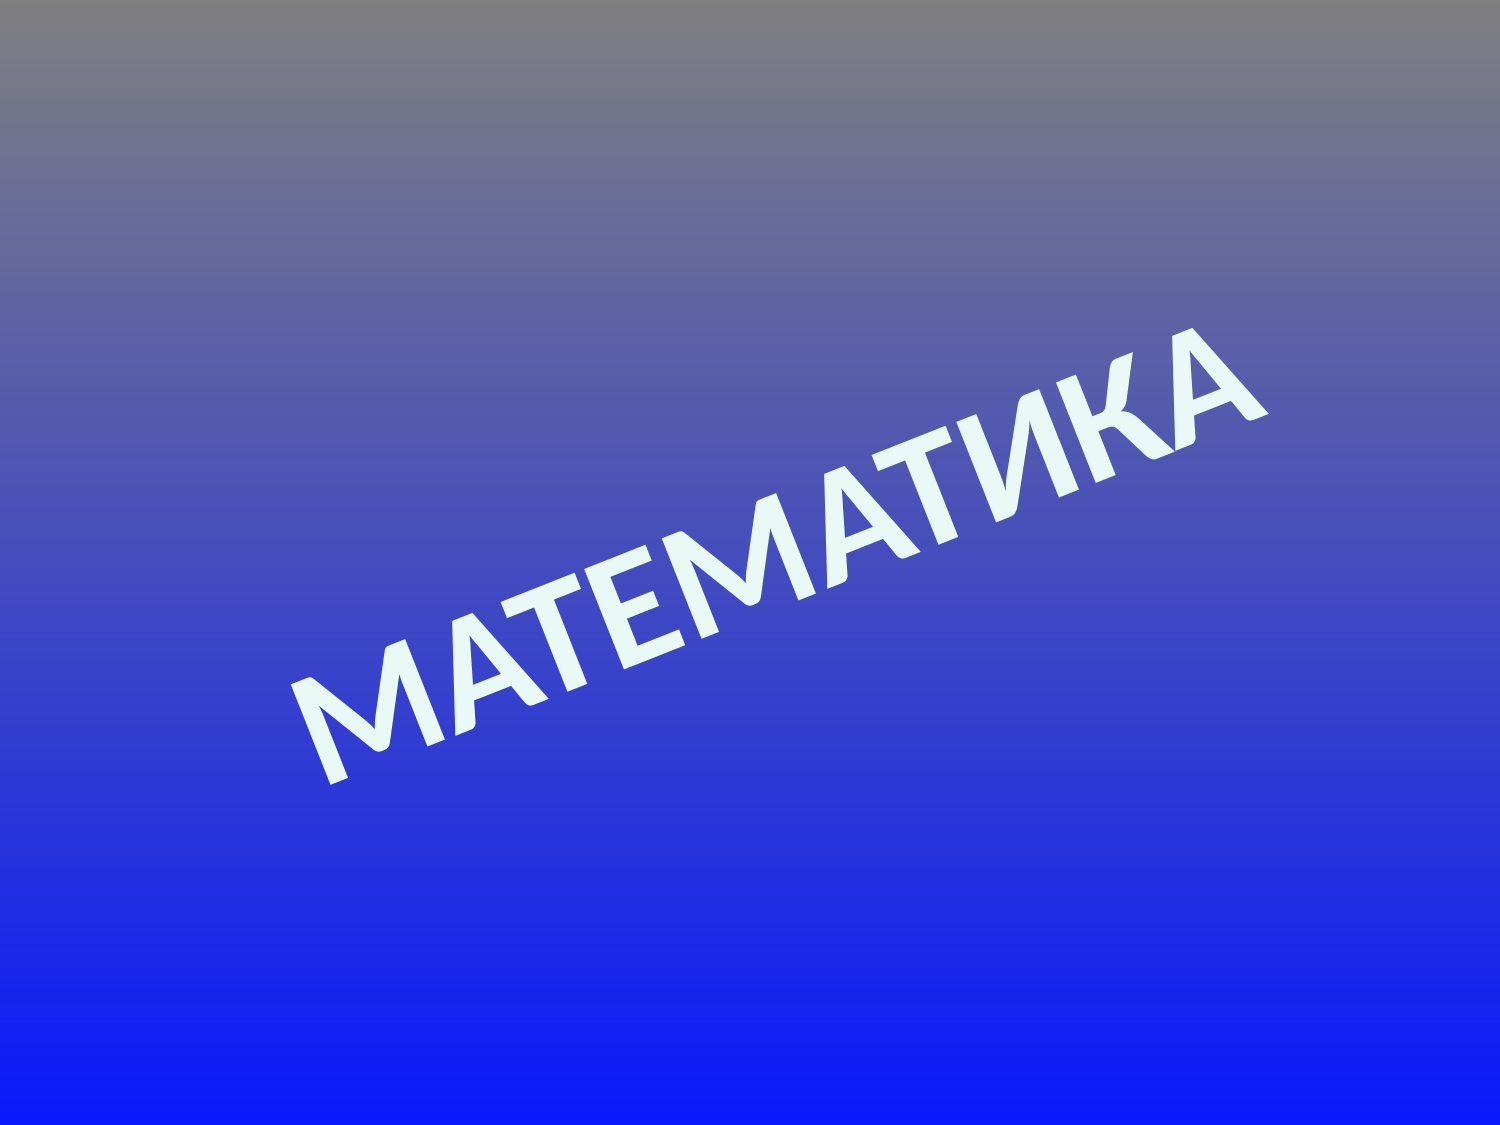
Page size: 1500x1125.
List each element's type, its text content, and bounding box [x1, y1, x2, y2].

text_box МАТЕМАТИКА [216, 236, 1325, 844]
